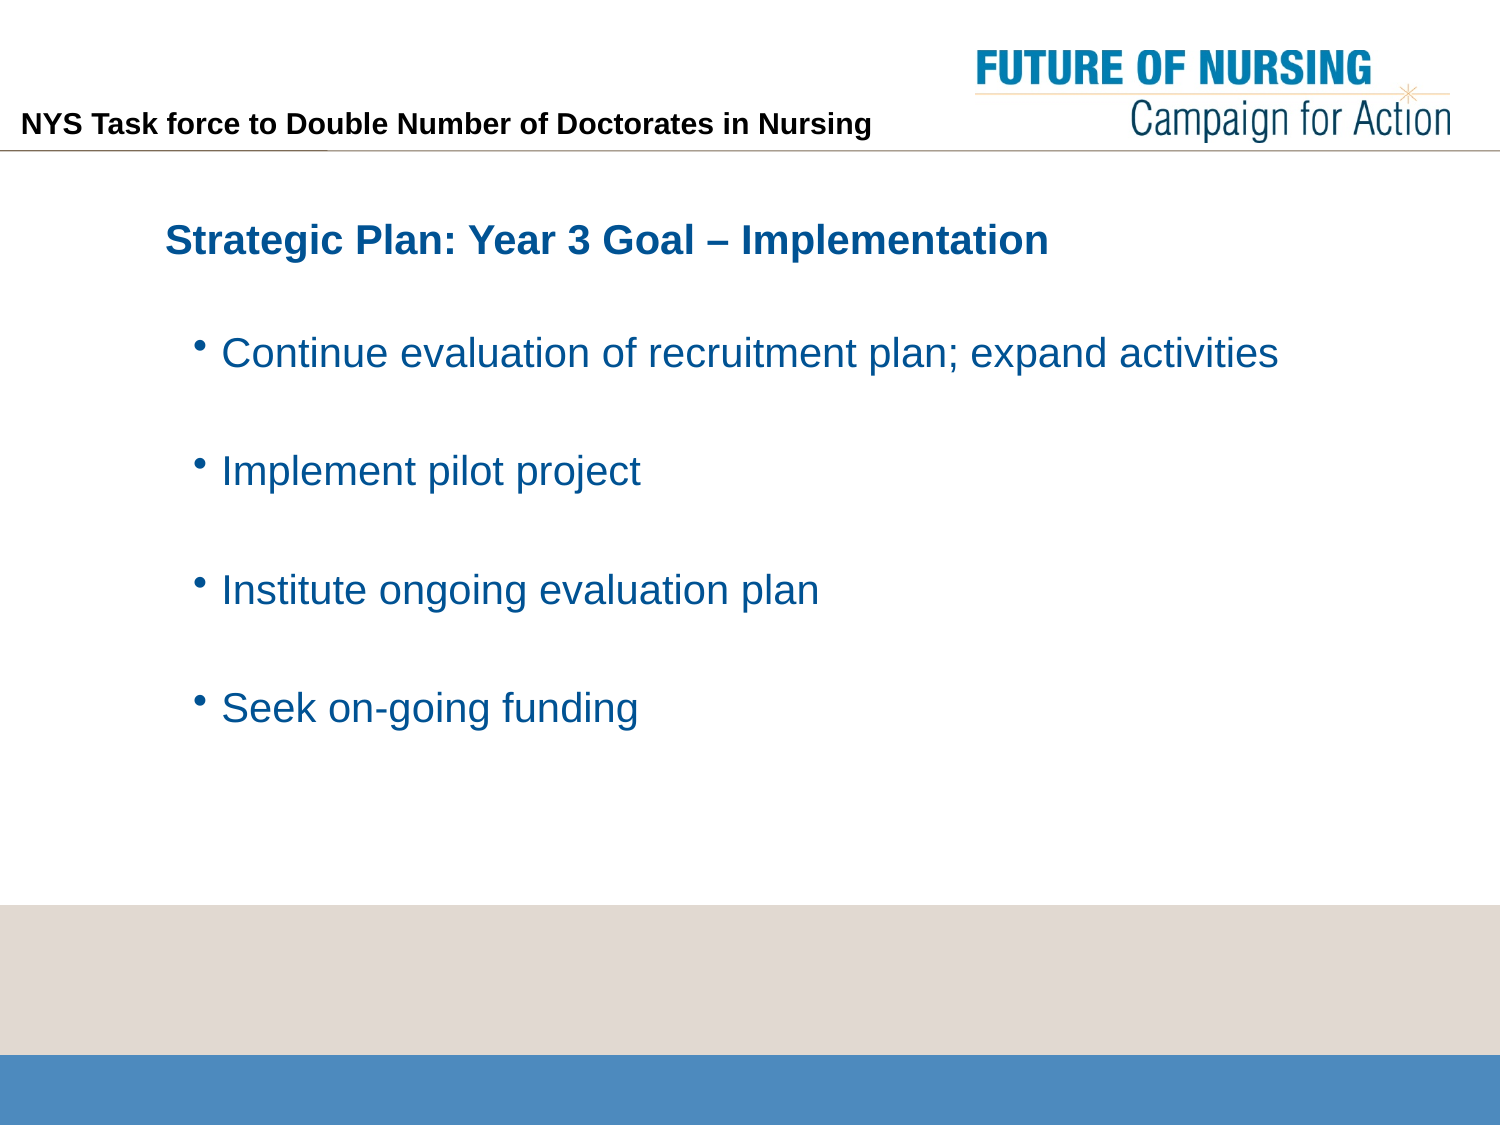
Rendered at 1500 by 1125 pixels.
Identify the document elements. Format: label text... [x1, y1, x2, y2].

picture [1007, 50, 1014, 79]
picture [1236, 50, 1243, 79]
title NYS Task force to Double Number of Doctorates in Nursing [5, 50, 925, 149]
picture [1146, 55, 1153, 79]
picture [1083, 56, 1090, 64]
picture [975, 50, 1450, 143]
picture [1210, 50, 1216, 69]
picture [1329, 50, 1336, 70]
list Strategic Plan: Year 3 Goal – Implementation Continue evaluation of recruitment plan; expand activities Implement pilot project Institute ongoing evaluation plan Seek on-going funding [150, 200, 1438, 906]
picture [1056, 50, 1063, 79]
picture [1263, 56, 1269, 64]
